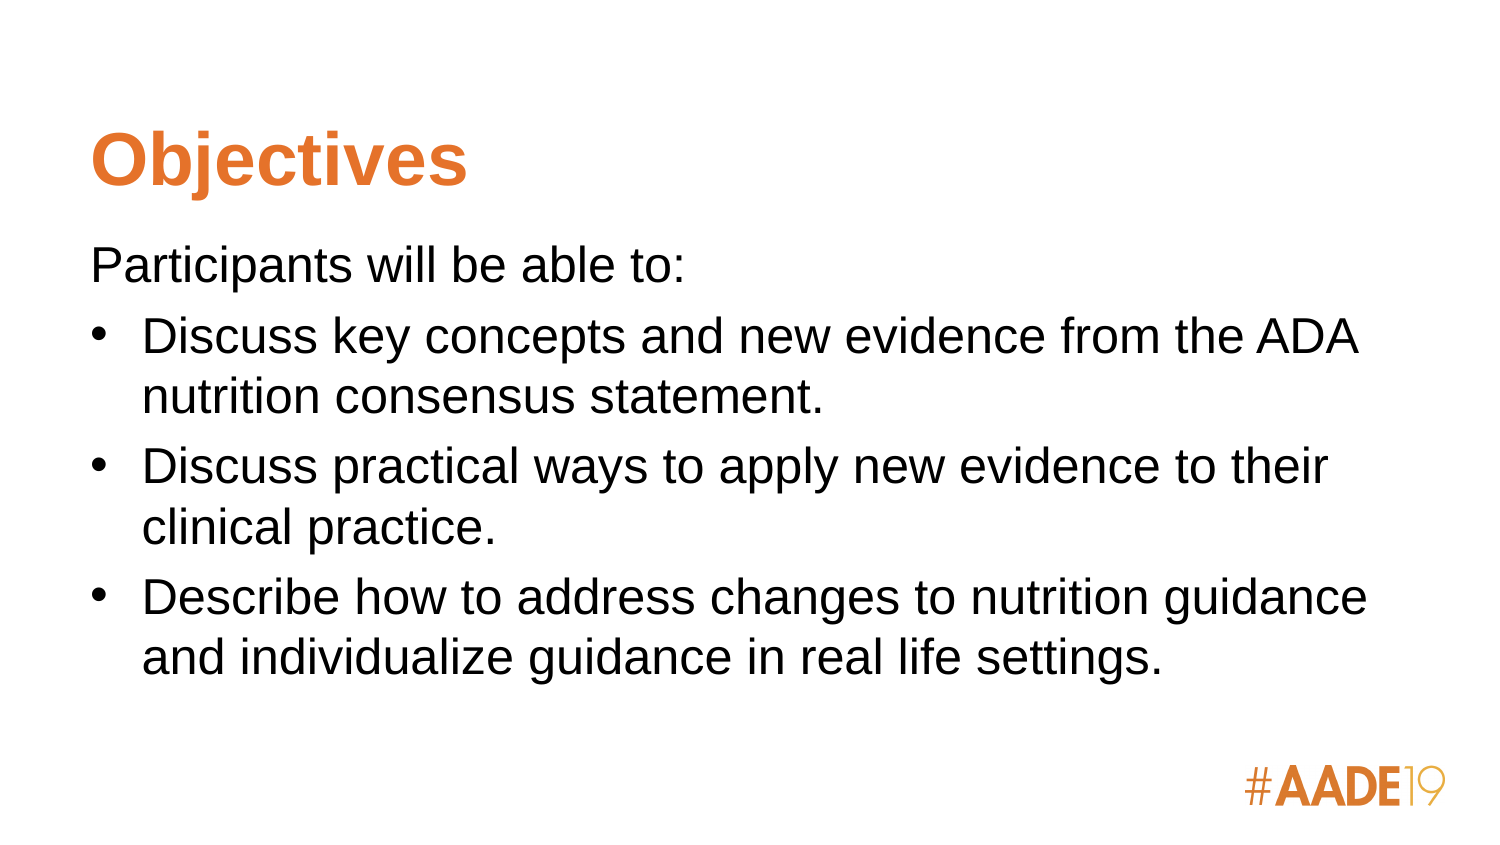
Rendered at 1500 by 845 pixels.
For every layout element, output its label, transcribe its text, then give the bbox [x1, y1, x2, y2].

picture [1245, 765, 1445, 806]
title Objectives [75, 84, 1425, 225]
list Participants will be able to: Discuss key concepts and new evidence from the ADA nutrition consensus statement. Discuss practical ways to apply new evidence to their clinical practice. Describe how to address changes to nutrition guidance and individualize guidance in real life settings. [75, 225, 1425, 736]
